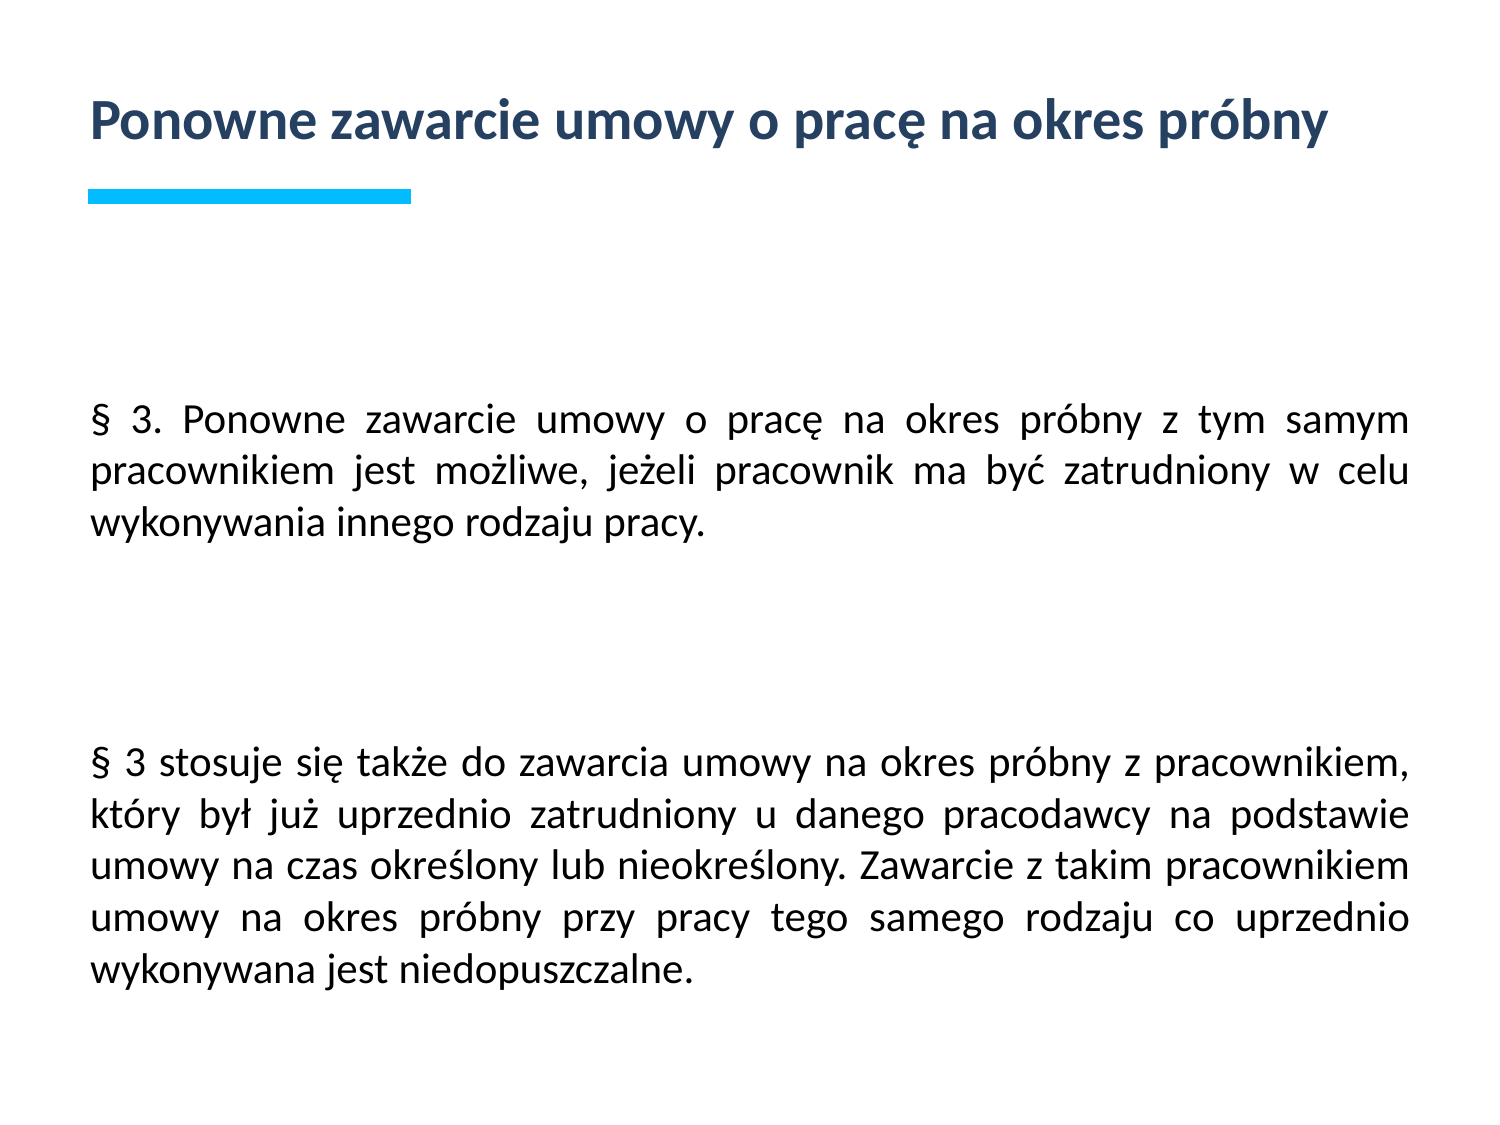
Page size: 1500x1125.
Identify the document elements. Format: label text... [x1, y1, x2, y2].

title Ponowne zawarcie umowy o pracę na okres próbny [75, 0, 1425, 233]
list § 3. Ponowne zawarcie umowy o pracę na okres próbny z tym samym pracownikiem jest możliwe, jeżeli pracownik ma być zatrudniony w celu wykonywania innego rodzaju pracy. § 3 stosuje się także do zawarcia umowy na okres próbny z pracownikiem, który był już uprzednio zatrudniony u danego pracodawcy na podstawie umowy na czas określony lub nieokreślony. Zawarcie z takim pracownikiem umowy na okres próbny przy pracy tego samego rodzaju co uprzednio wykonywana jest niedopuszczalne. [75, 262, 1425, 1005]
